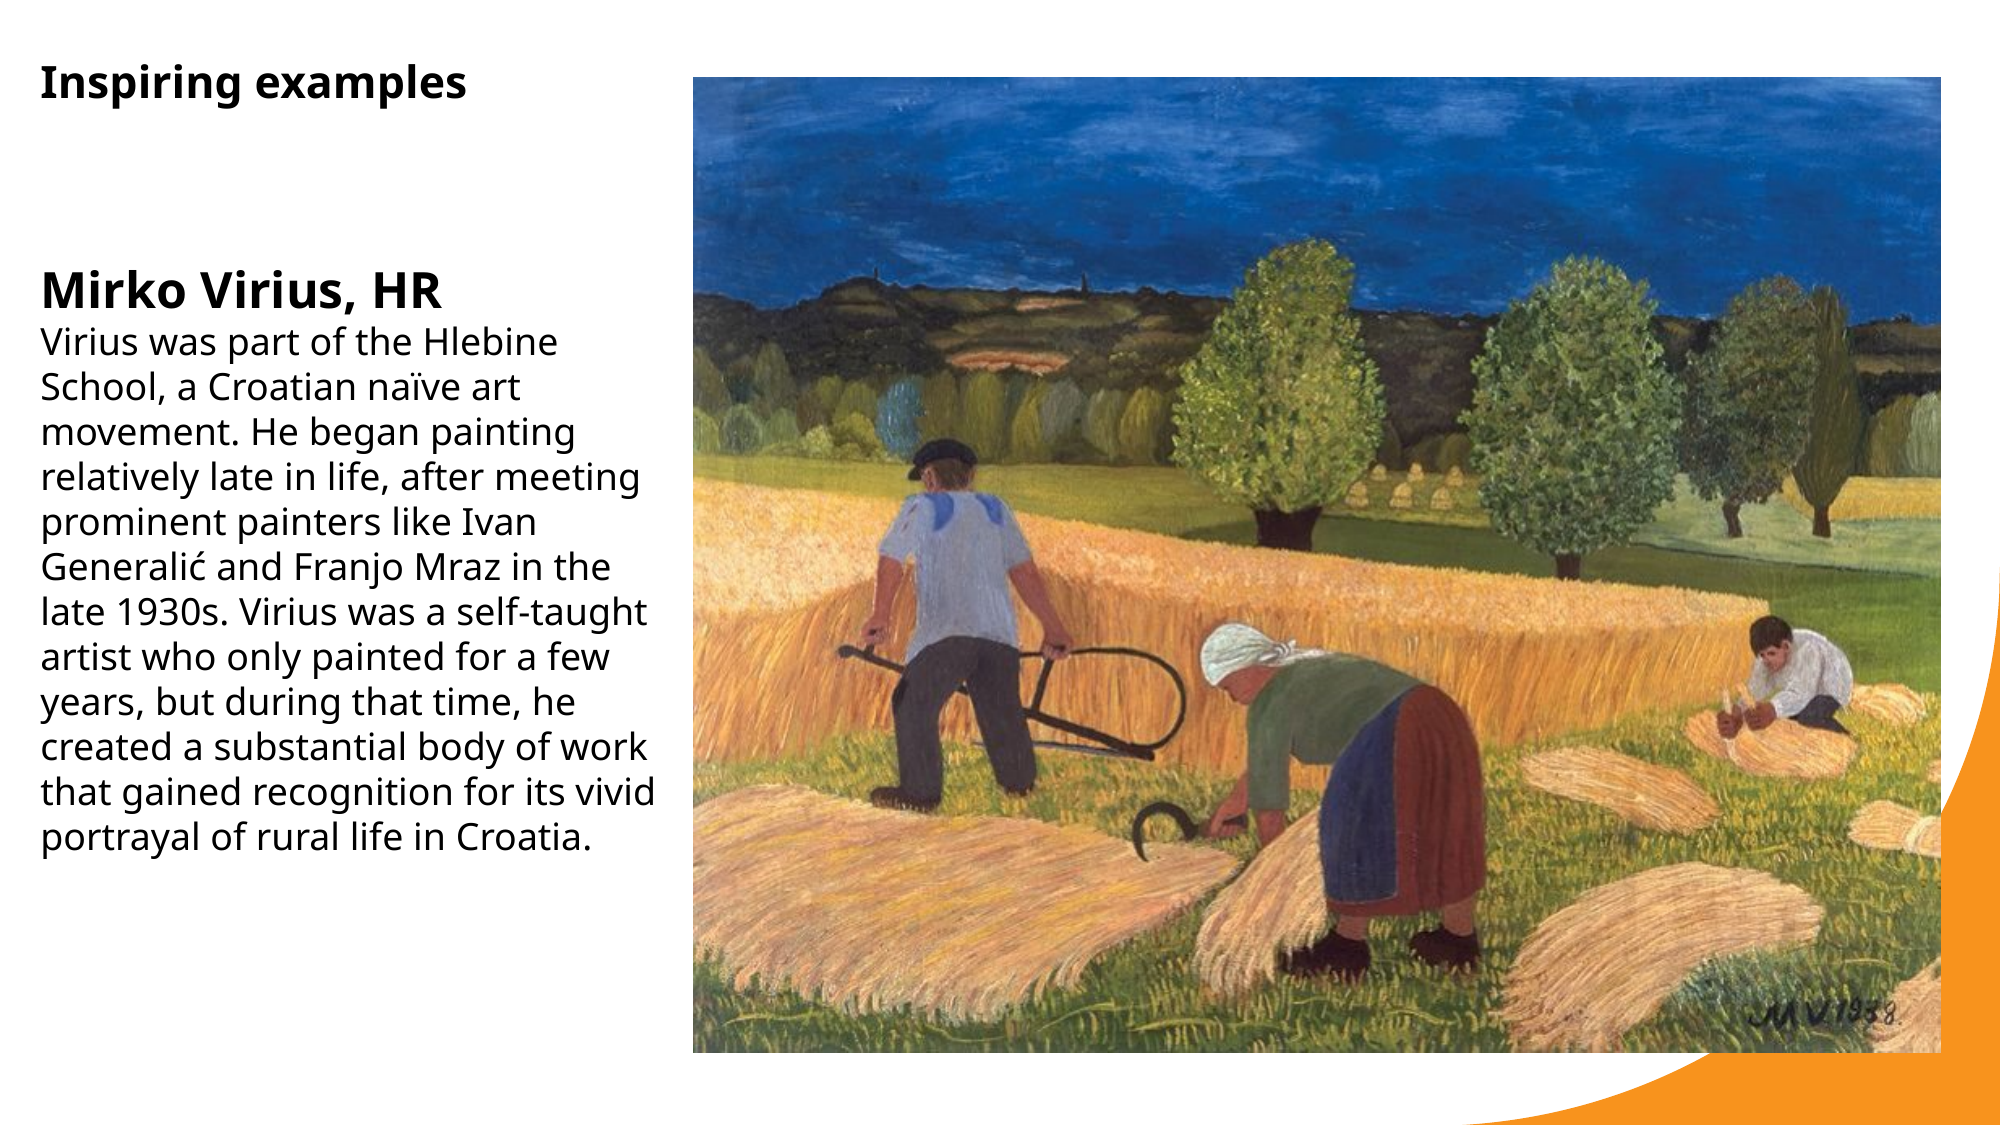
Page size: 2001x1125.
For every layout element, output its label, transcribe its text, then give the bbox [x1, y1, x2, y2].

title Inspiring examples [25, 40, 1658, 116]
text_box Mirko Virius, HR Virius was part of the Hlebine School, a Croatian naïve art movement. He began painting relatively late in life, after meeting prominent painters like Ivan Generalić and Franjo Mraz in the late 1930s. Virius was a self-taught artist who only painted for a few years, but during that time, he created a substantial body of work that gained recognition for its vivid portrayal of rural life in Croatia. [25, 250, 687, 866]
picture [692, 77, 1942, 1053]
